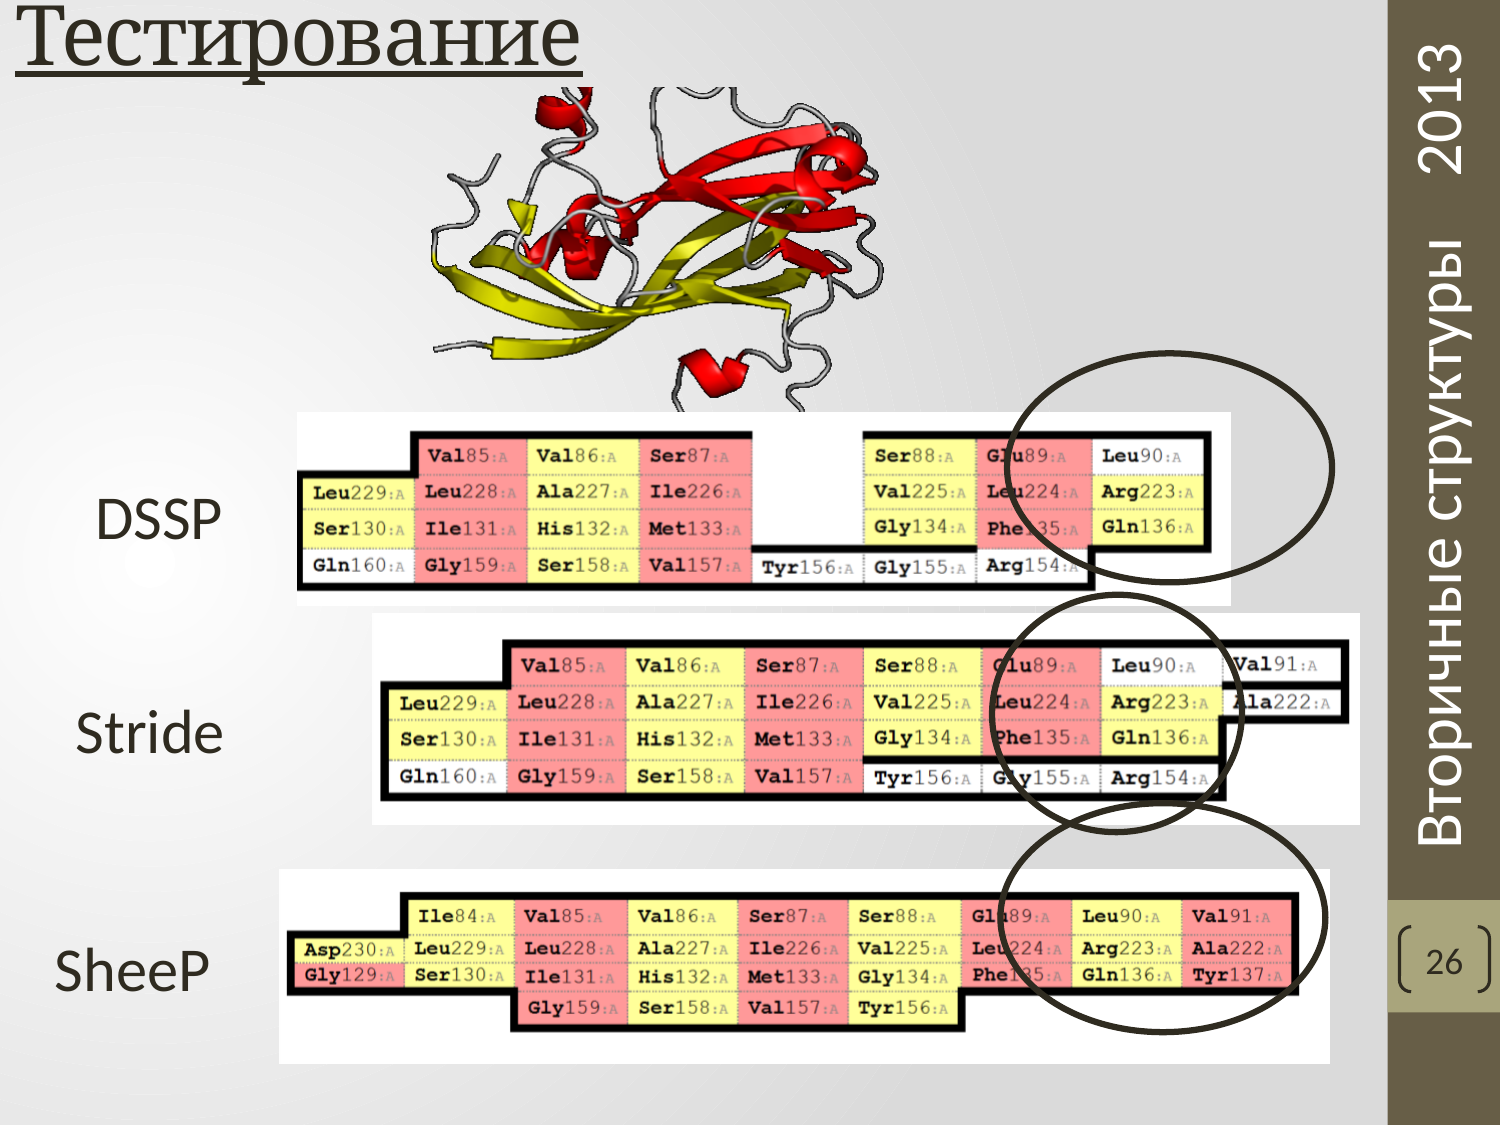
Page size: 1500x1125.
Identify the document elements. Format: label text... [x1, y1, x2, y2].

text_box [22, 802, 1331, 1065]
title Тестирование [0, 0, 1232, 90]
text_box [78, 352, 1333, 587]
picture [412, 87, 904, 352]
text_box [59, 594, 1361, 833]
slide_number 26 [1397, 925, 1492, 994]
